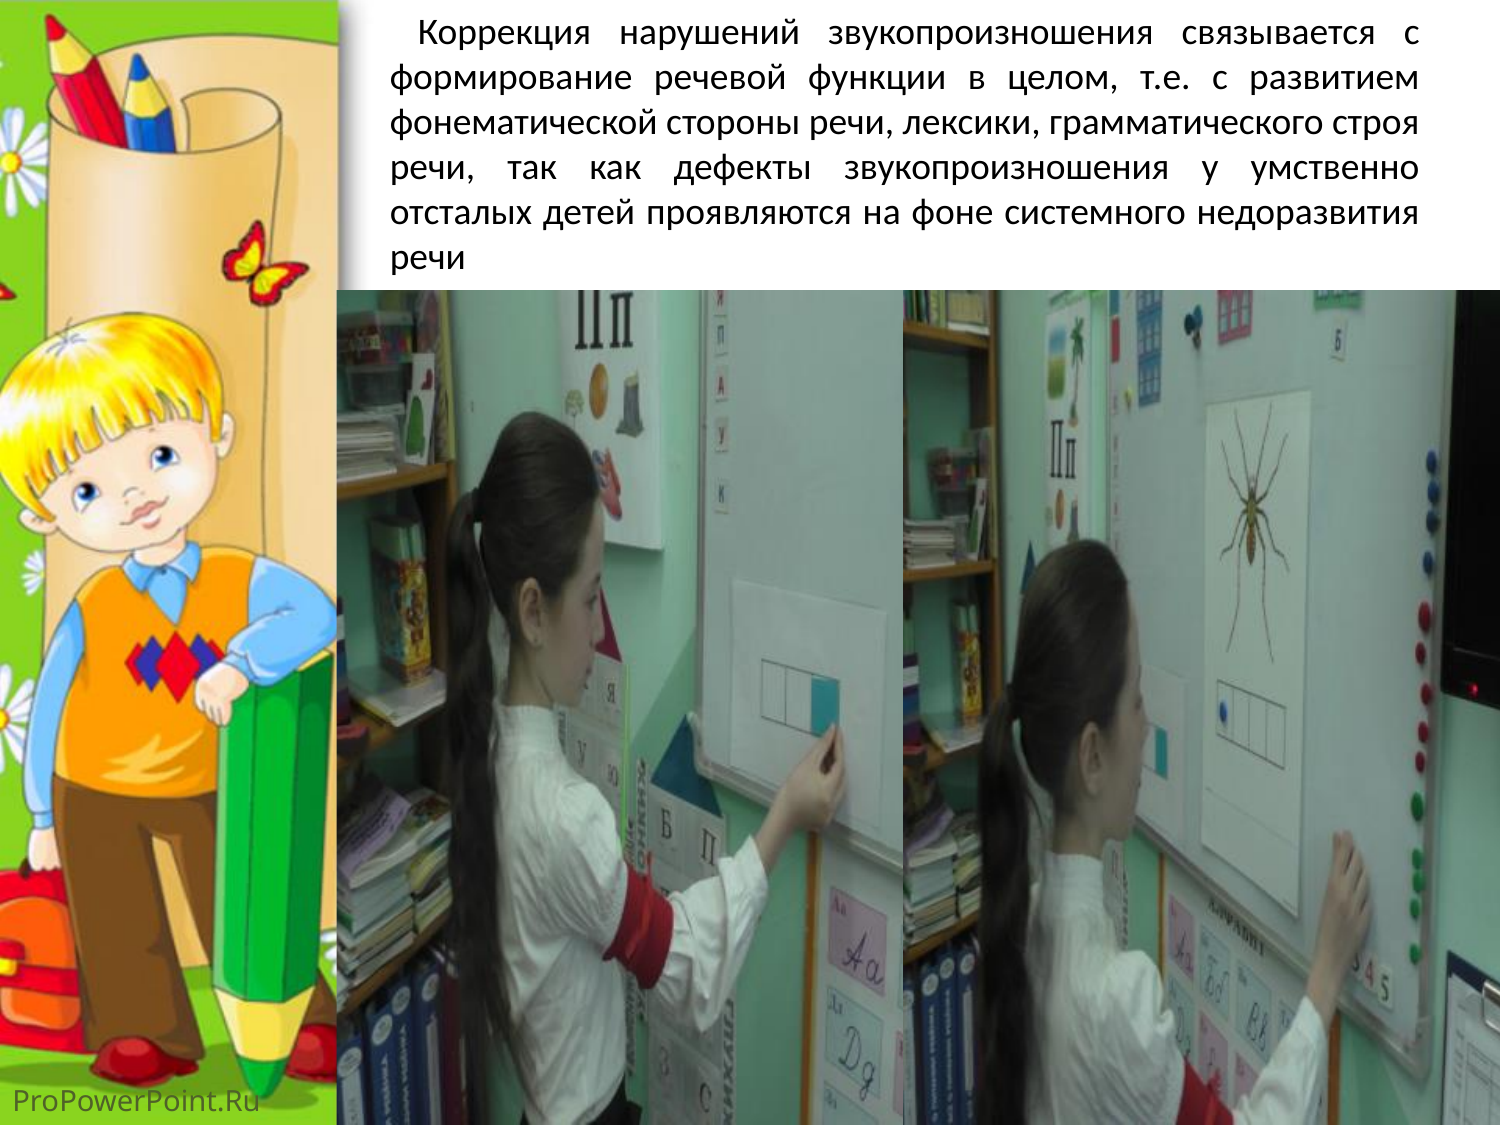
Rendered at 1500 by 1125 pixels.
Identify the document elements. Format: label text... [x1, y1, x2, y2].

picture [0, 0, 1500, 1125]
text_box Коррекция нарушений звукопроизношения связывается с формирование речевой функции в целом, т.е. с развитием фонематической стороны речи, лексики, грамматического строя речи, так как дефекты звукопроизношения у умственно отсталых детей проявляются на фоне системного недоразвития речи [375, 0, 1436, 285]
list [903, 290, 1500, 1125]
